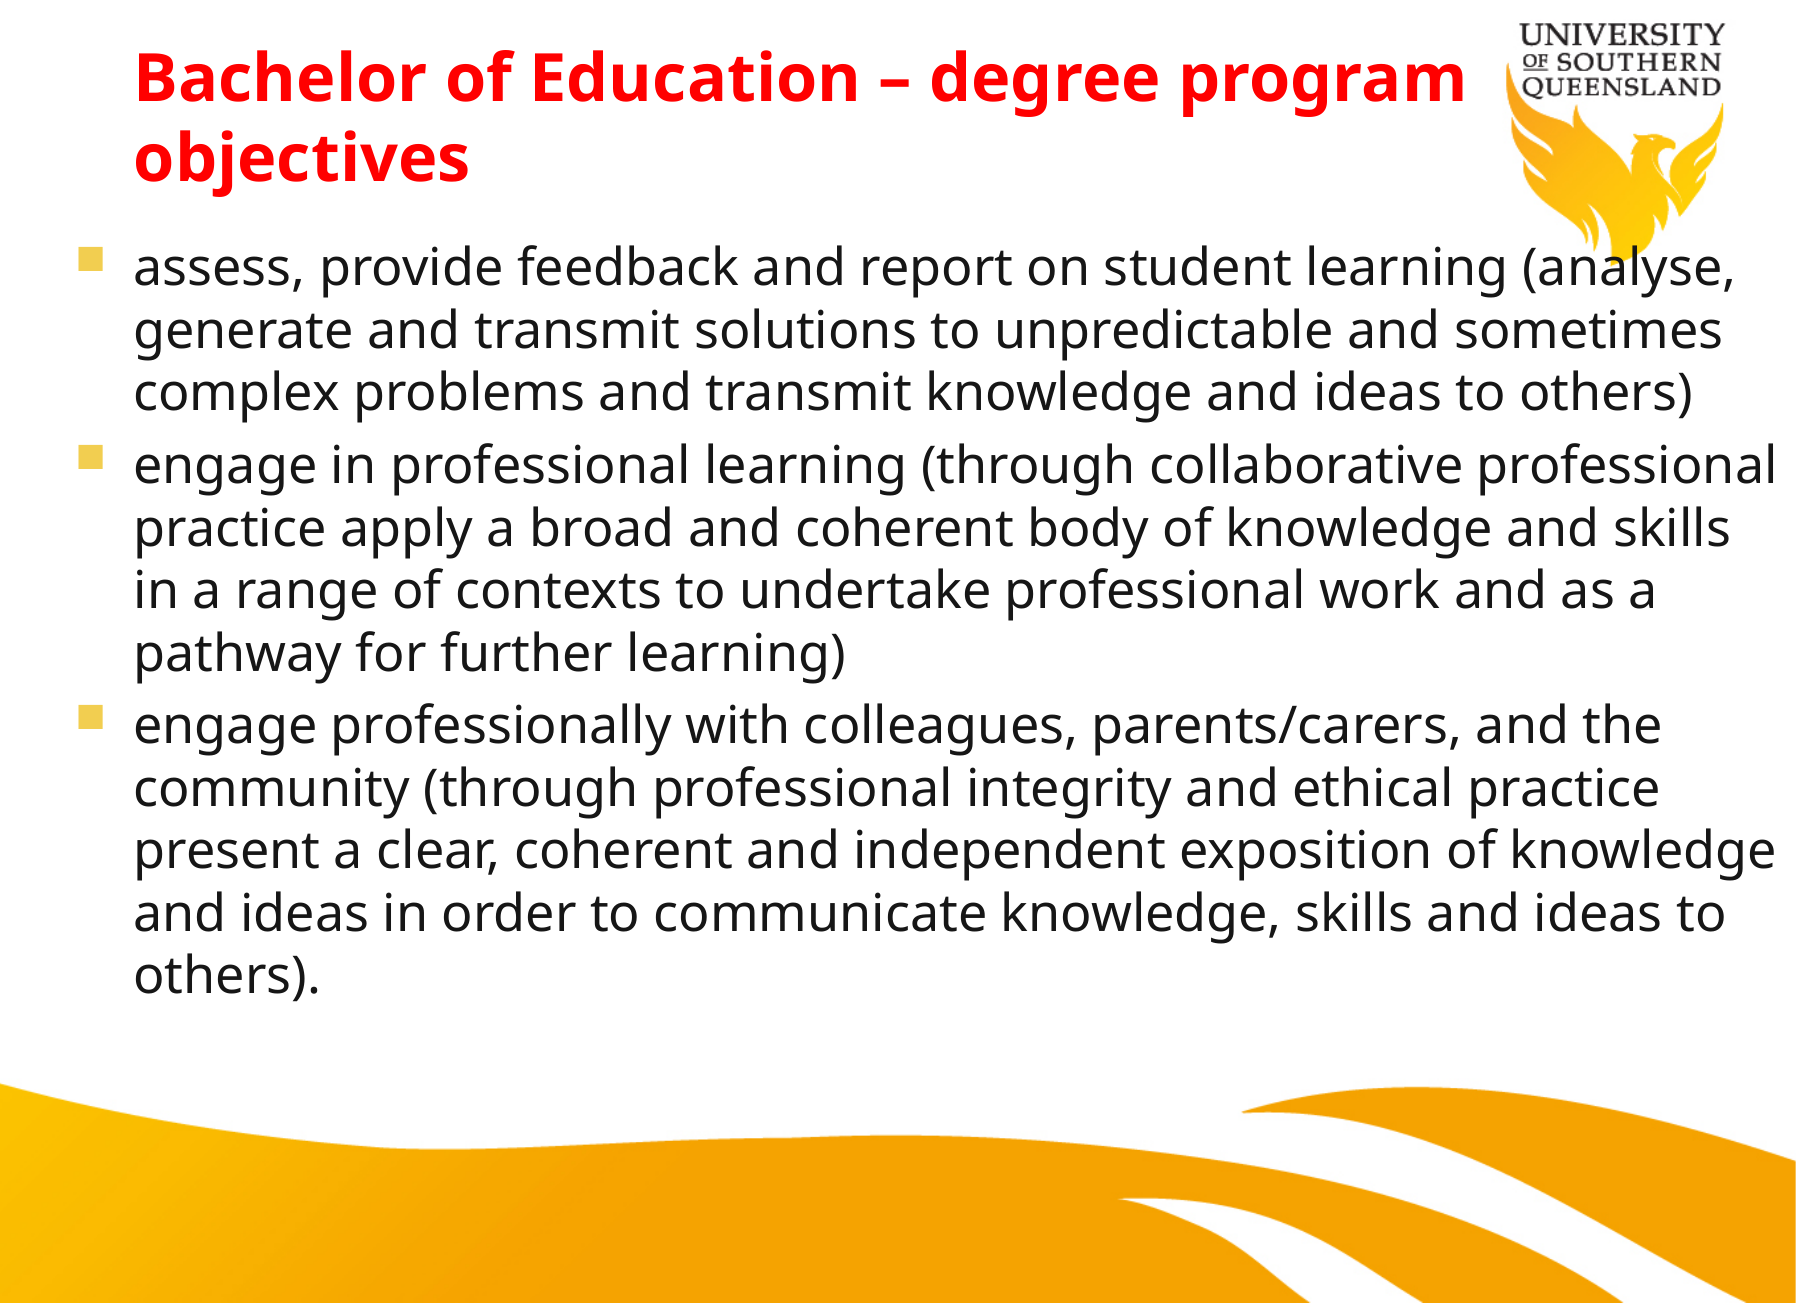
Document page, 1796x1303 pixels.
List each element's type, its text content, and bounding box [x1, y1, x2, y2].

title Bachelor of Education – degree program objectives [117, 83, 1610, 203]
picture [0, 0, 1796, 1303]
list assess, provide feedback and report on student learning (analyse, generate and transmit solutions to unpredictable and sometimes complex problems and transmit knowledge and ideas to others) engage in professional learning (through collaborative professional practice apply a broad and coherent body of knowledge and skills in a range of contexts to undertake professional work and as a pathway for further learning) engage professionally with colleagues, parents/carers, and the community (through professional integrity and ethical practice present a clear, coherent and independent exposition of knowledge and ideas in order to communicate knowledge, skills and ideas to others). [59, 225, 1796, 1303]
